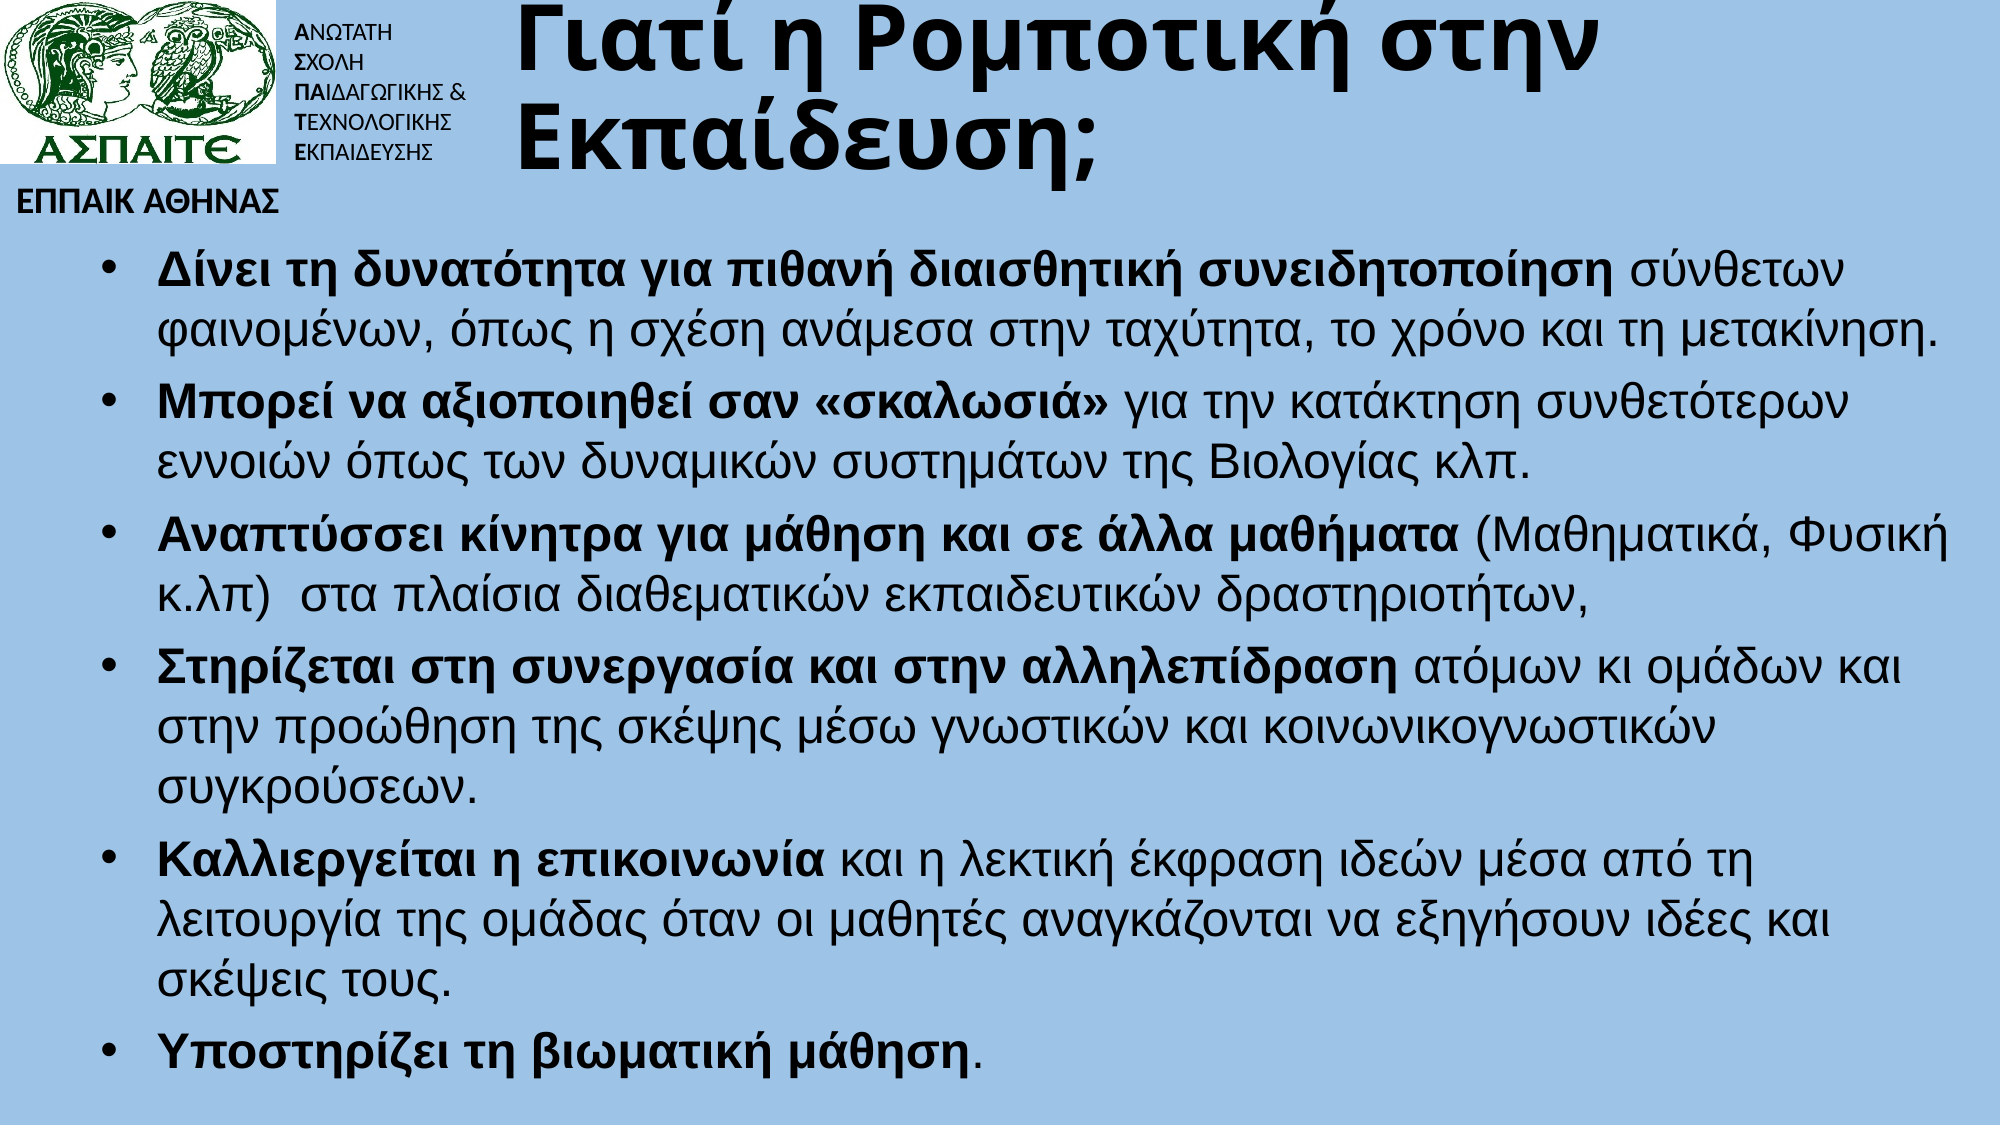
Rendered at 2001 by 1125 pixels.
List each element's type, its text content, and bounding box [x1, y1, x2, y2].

title Γιατί η Ρομποτική στην Εκπαίδευση; [498, 14, 1896, 166]
text_box ΕΠΠΑΙΚ ΑΘΗΝΑΣ [1, 168, 295, 229]
picture [0, 0, 276, 164]
text_box ΑΝΩΤΑΤΗ ΣΧΟΛΗ ΠΑΙΔΑΓΩΓΙΚΗΣ & ΤΕΧΝΟΛΟΓΙΚΗΣ ΕΚΠΑΙΔΕΥΣΗΣ [279, 8, 495, 173]
text_box Δίνει τη δυνατότητα για πιθανή διαισθητική συνειδητοποίηση σύνθετων φαινομένων, όπως η σχέση ανάμεσα στην ταχύτητα, το χρόνο και τη μετακίνηση. Μπορεί να αξιοποιηθεί σαν «σκαλωσιά» για την κατάκτηση συνθετότερων εννοιών όπως των δυναμικών συστημάτων της Βιολογίας κλπ. Αναπτύσσει κίνητρα για μάθηση και σε άλλα μαθήματα (Μαθηματικά, Φυσική κ.λπ) στα πλαίσια διαθεματικών εκπαιδευτικών δραστηριοτήτων, Στηρίζεται στη συνεργασία και στην αλληλεπίδραση ατόμων κι ομάδων και στην προώθηση της σκέψης μέσω γνωστικών και κοινωνικογνωστικών συγκρούσεων. Καλλιεργείται η επικοινωνία και η λεκτική έκφραση ιδεών μέσα από τη λειτουργία της ομάδας όταν οι μαθητές αναγκάζονται να εξηγήσουν ιδέες και σκέψεις τους. Υποστηρίζει τη βιωματική μάθηση. [85, 228, 2000, 1087]
